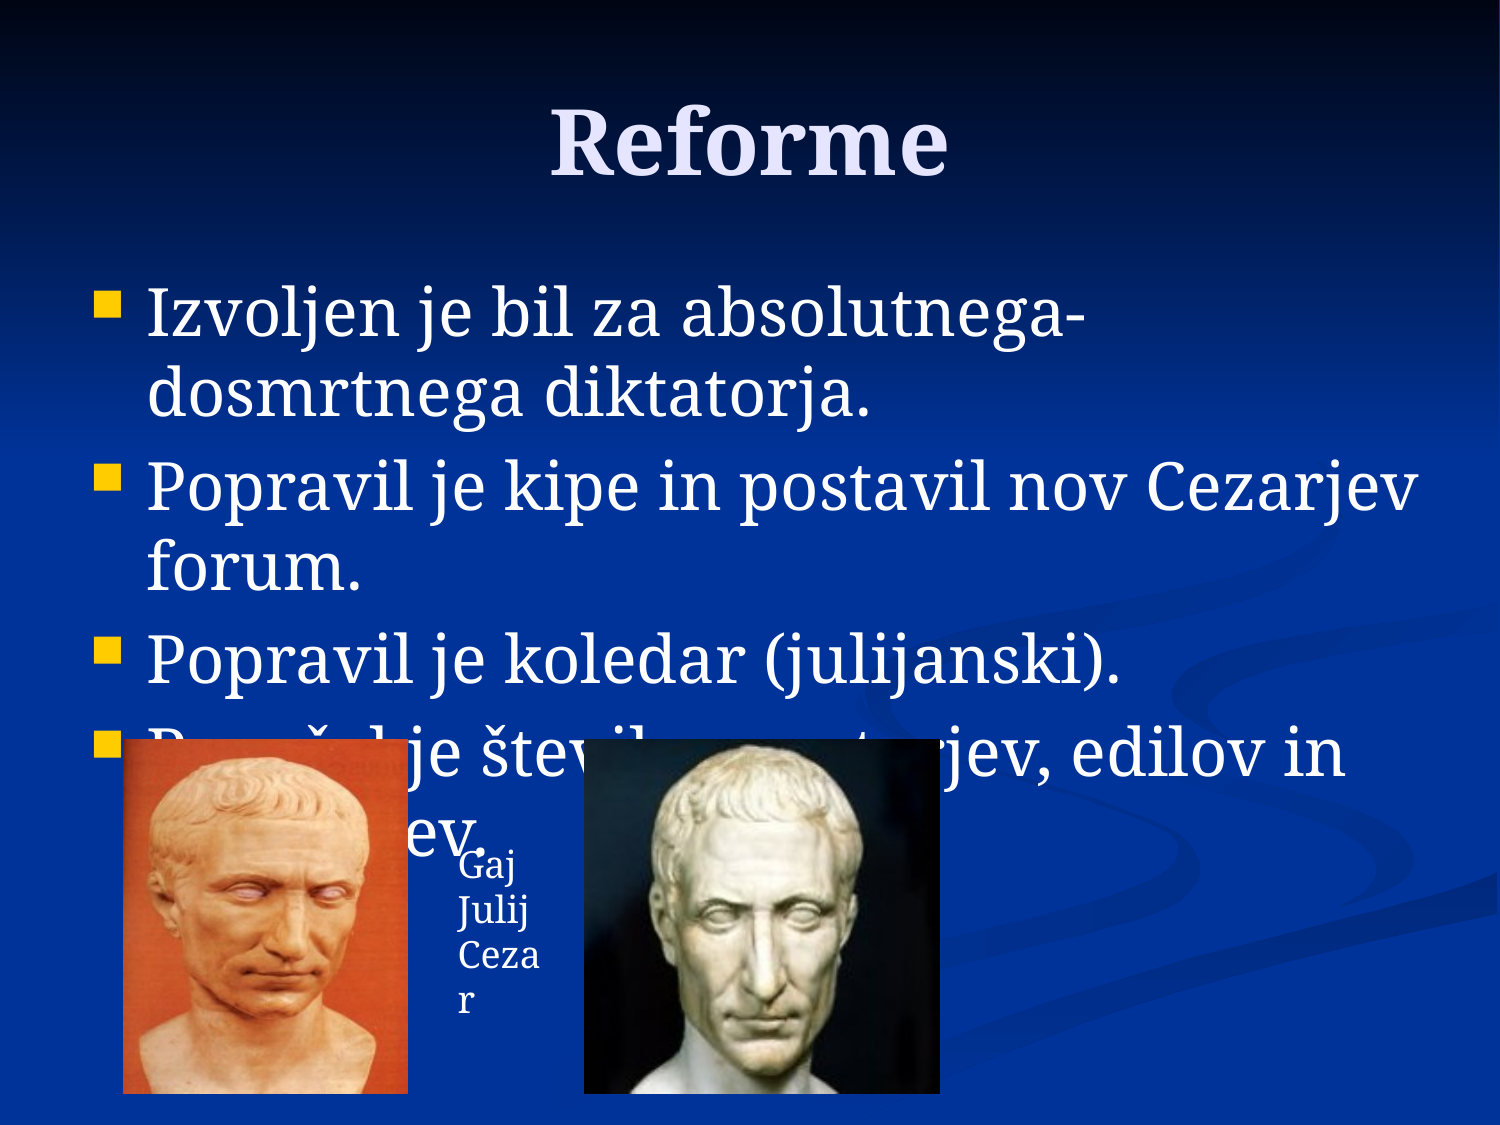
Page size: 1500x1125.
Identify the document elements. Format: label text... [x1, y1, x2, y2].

list Izvoljen je bil za absolutnega-dosmrtnega diktatorja. Popravil je kipe in postavil nov Cezarjev forum. Popravil je koledar (julijanski). Povečal je število senatorjev, edilov in kvestorjev. [75, 262, 1459, 1005]
picture [584, 739, 940, 1094]
text_box Gaj Julij Cezar [442, 834, 562, 1029]
title Reforme [75, 45, 1425, 233]
picture [123, 739, 408, 1094]
